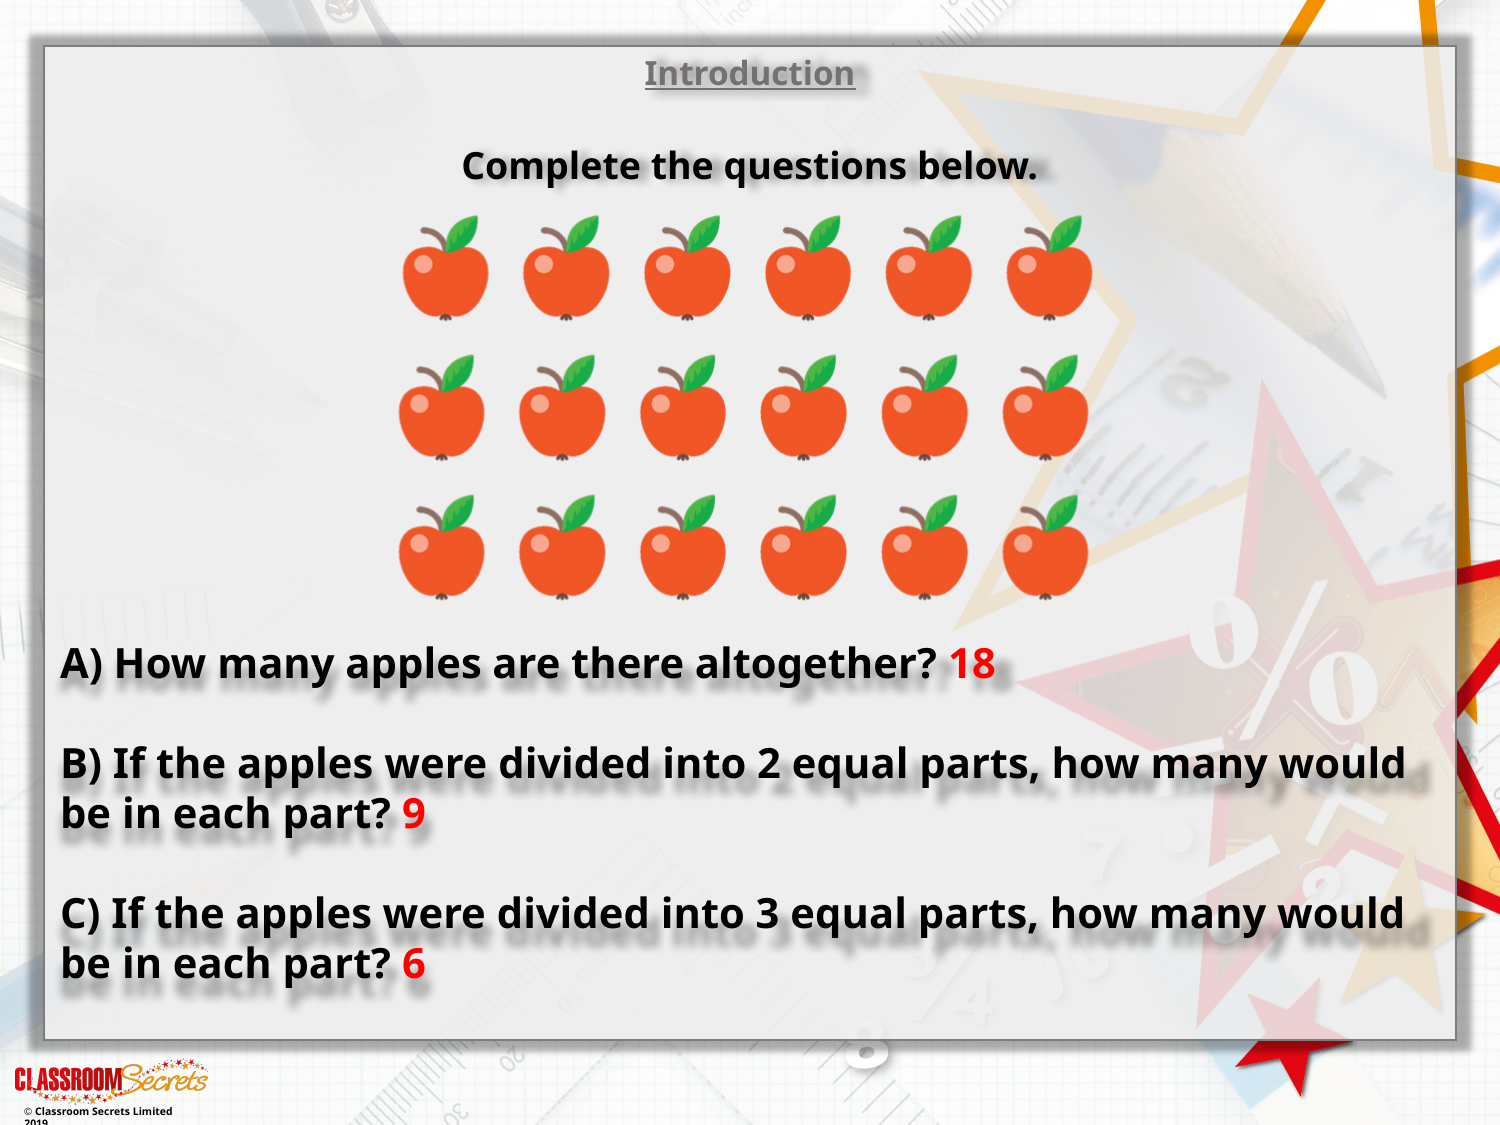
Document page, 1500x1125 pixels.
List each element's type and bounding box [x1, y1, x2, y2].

text_box [9, 1058, 213, 1125]
picture [0, 0, 1500, 1125]
